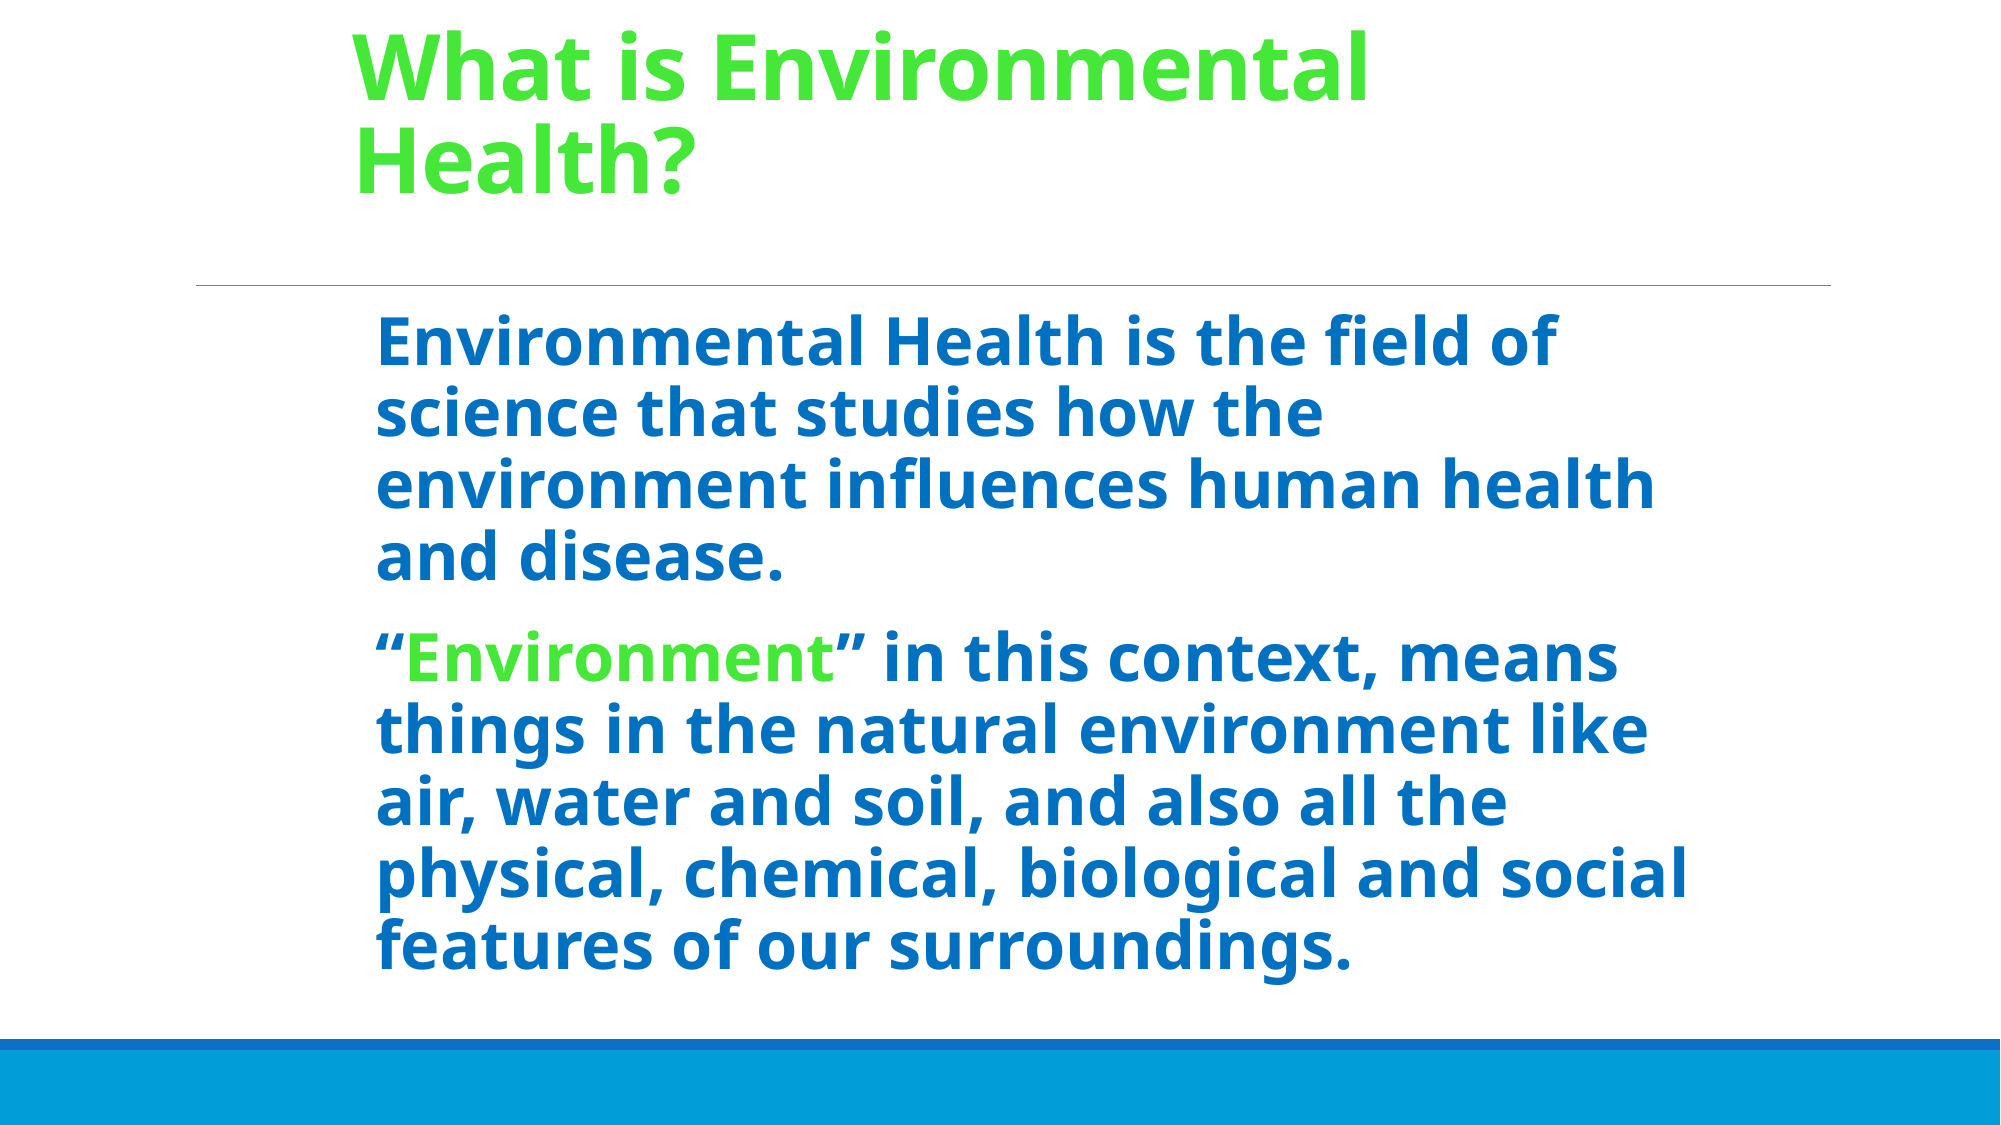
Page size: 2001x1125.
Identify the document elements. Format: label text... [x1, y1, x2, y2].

title What is Environmental Health? [337, 4, 1698, 221]
list Environmental Health is the field of science that studies how the environment influences human health and disease. “Environment” in this context, means things in the natural environment like air, water and soil, and also all the physical, chemical, biological and social features of our surroundings. [375, 299, 1692, 1025]
